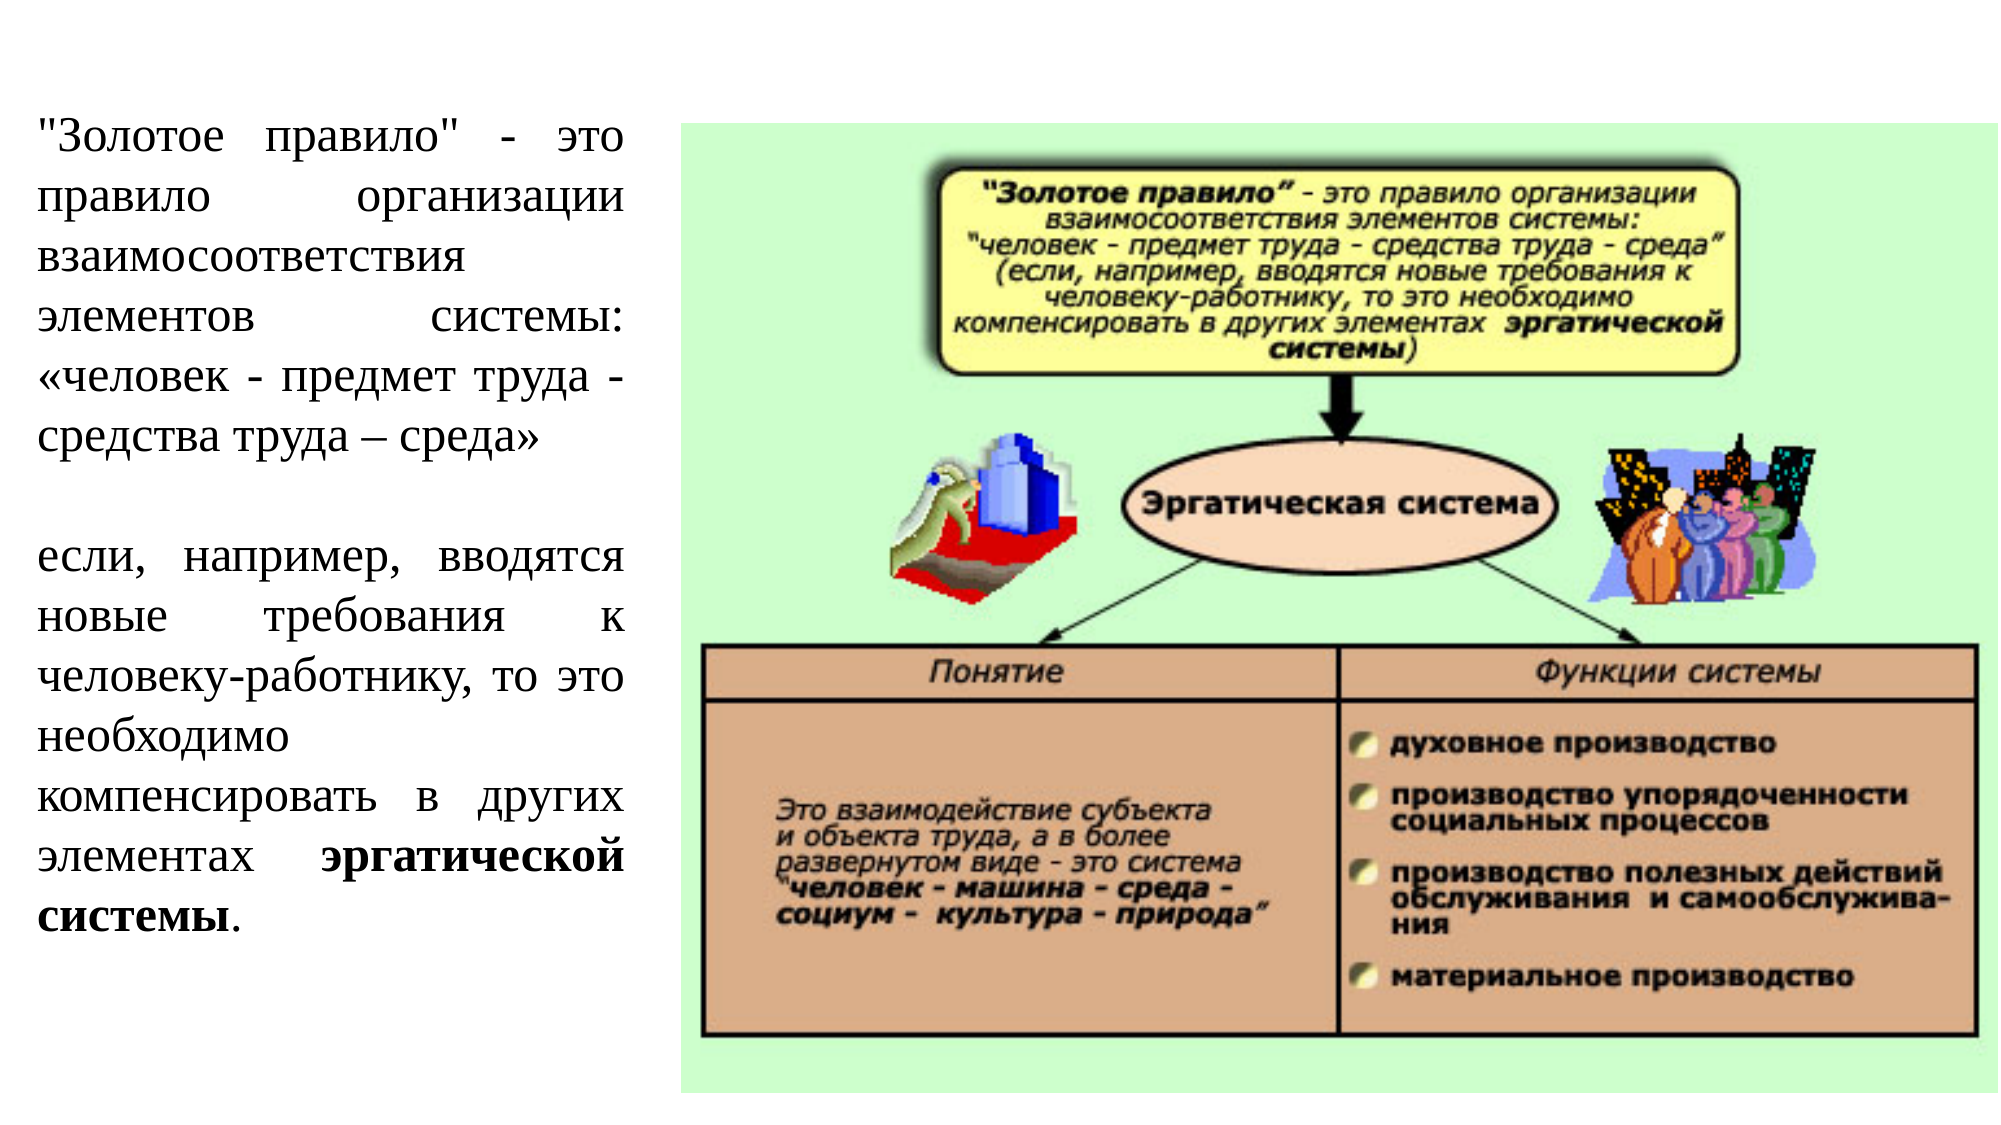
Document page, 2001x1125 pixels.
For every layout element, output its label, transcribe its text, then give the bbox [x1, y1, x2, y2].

text_box "Золотое правило" - это правило организации взаимосоответствия элементов системы: «человек - предмет труда - средства труда – среда» если, например, вводятся новые требования к человеку-работнику, то это необходимо компенсировать в других элементах эргатической системы. [22, 94, 640, 949]
picture [681, 123, 2000, 1093]
